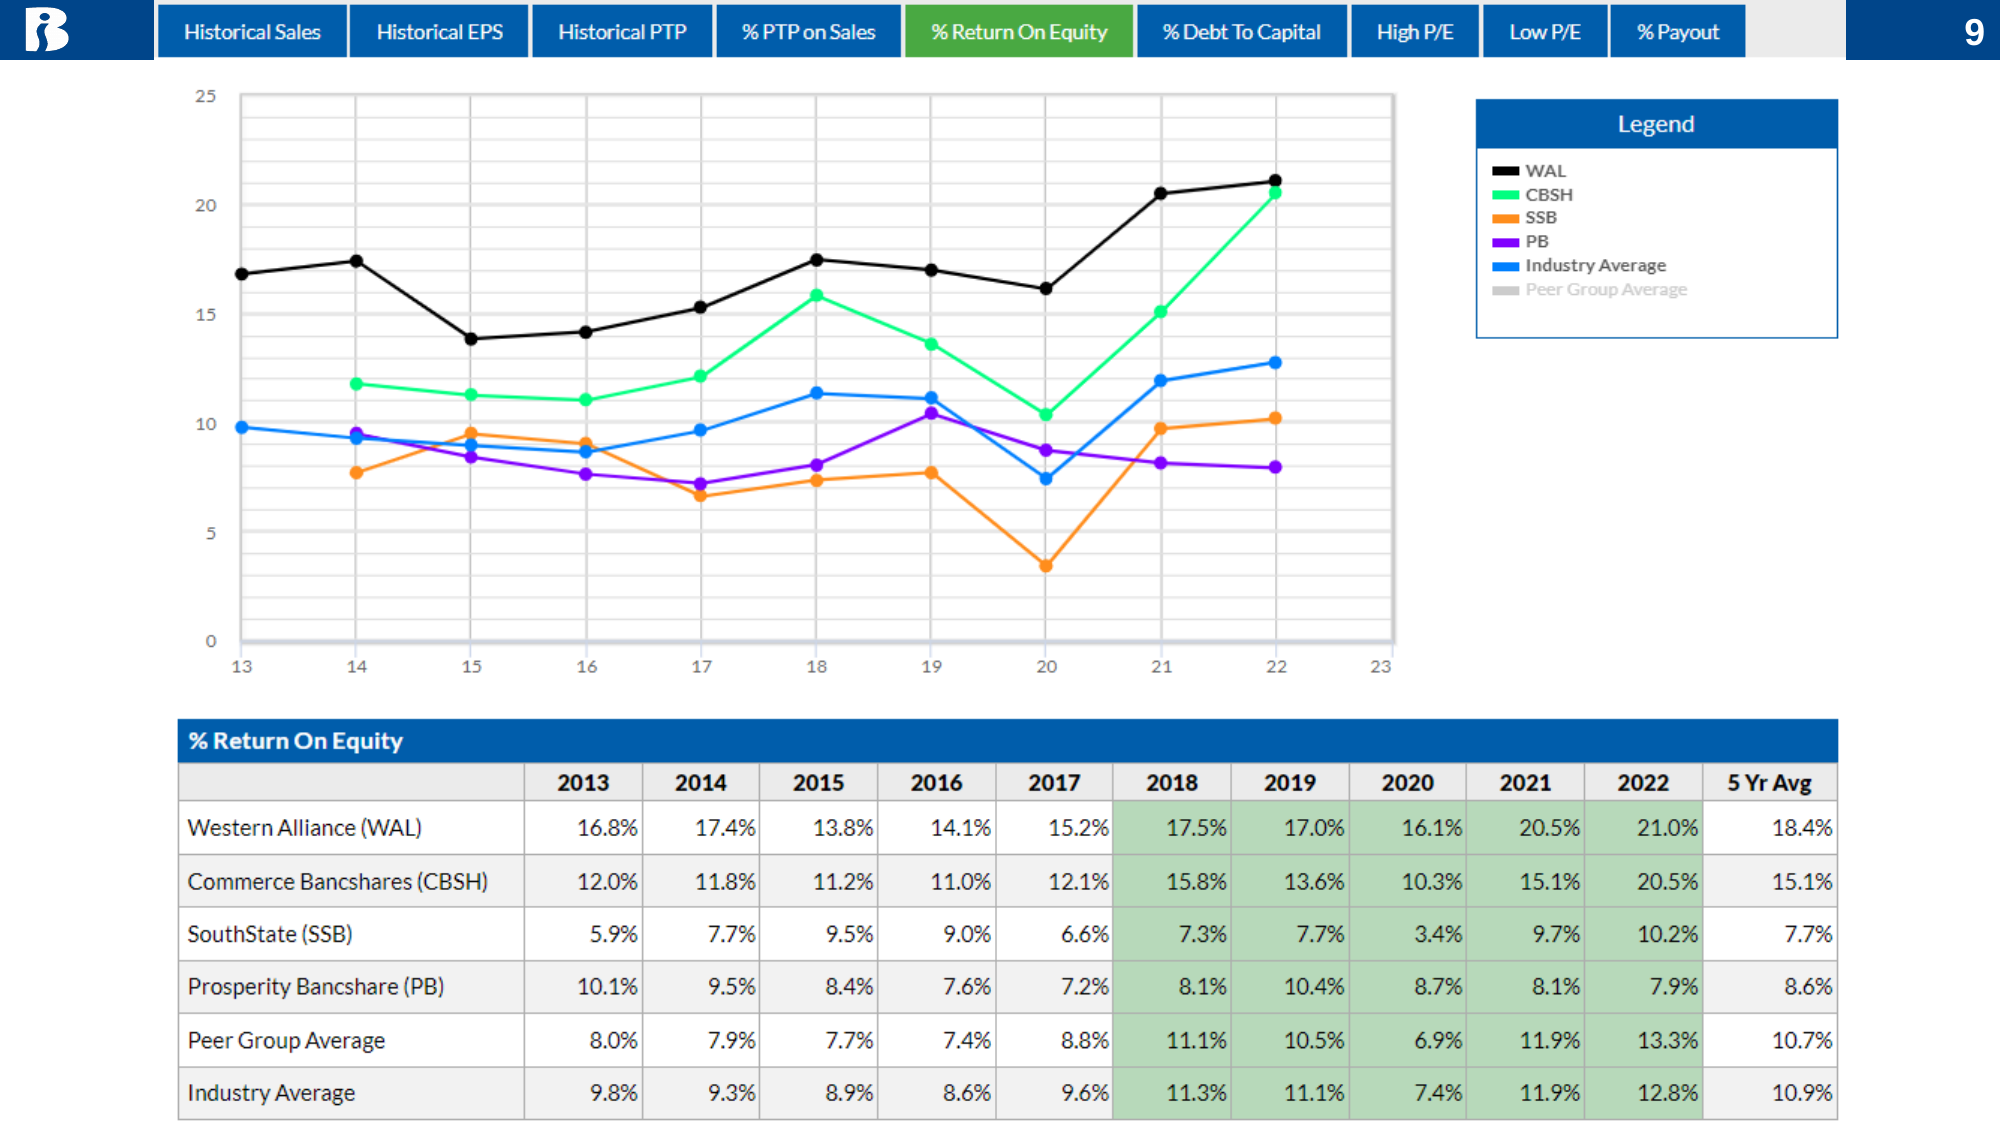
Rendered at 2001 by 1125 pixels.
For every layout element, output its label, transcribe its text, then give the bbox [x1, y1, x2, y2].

slide_number 9 [1853, 3, 2000, 57]
picture [154, 0, 1846, 1125]
picture [23, 6, 71, 53]
